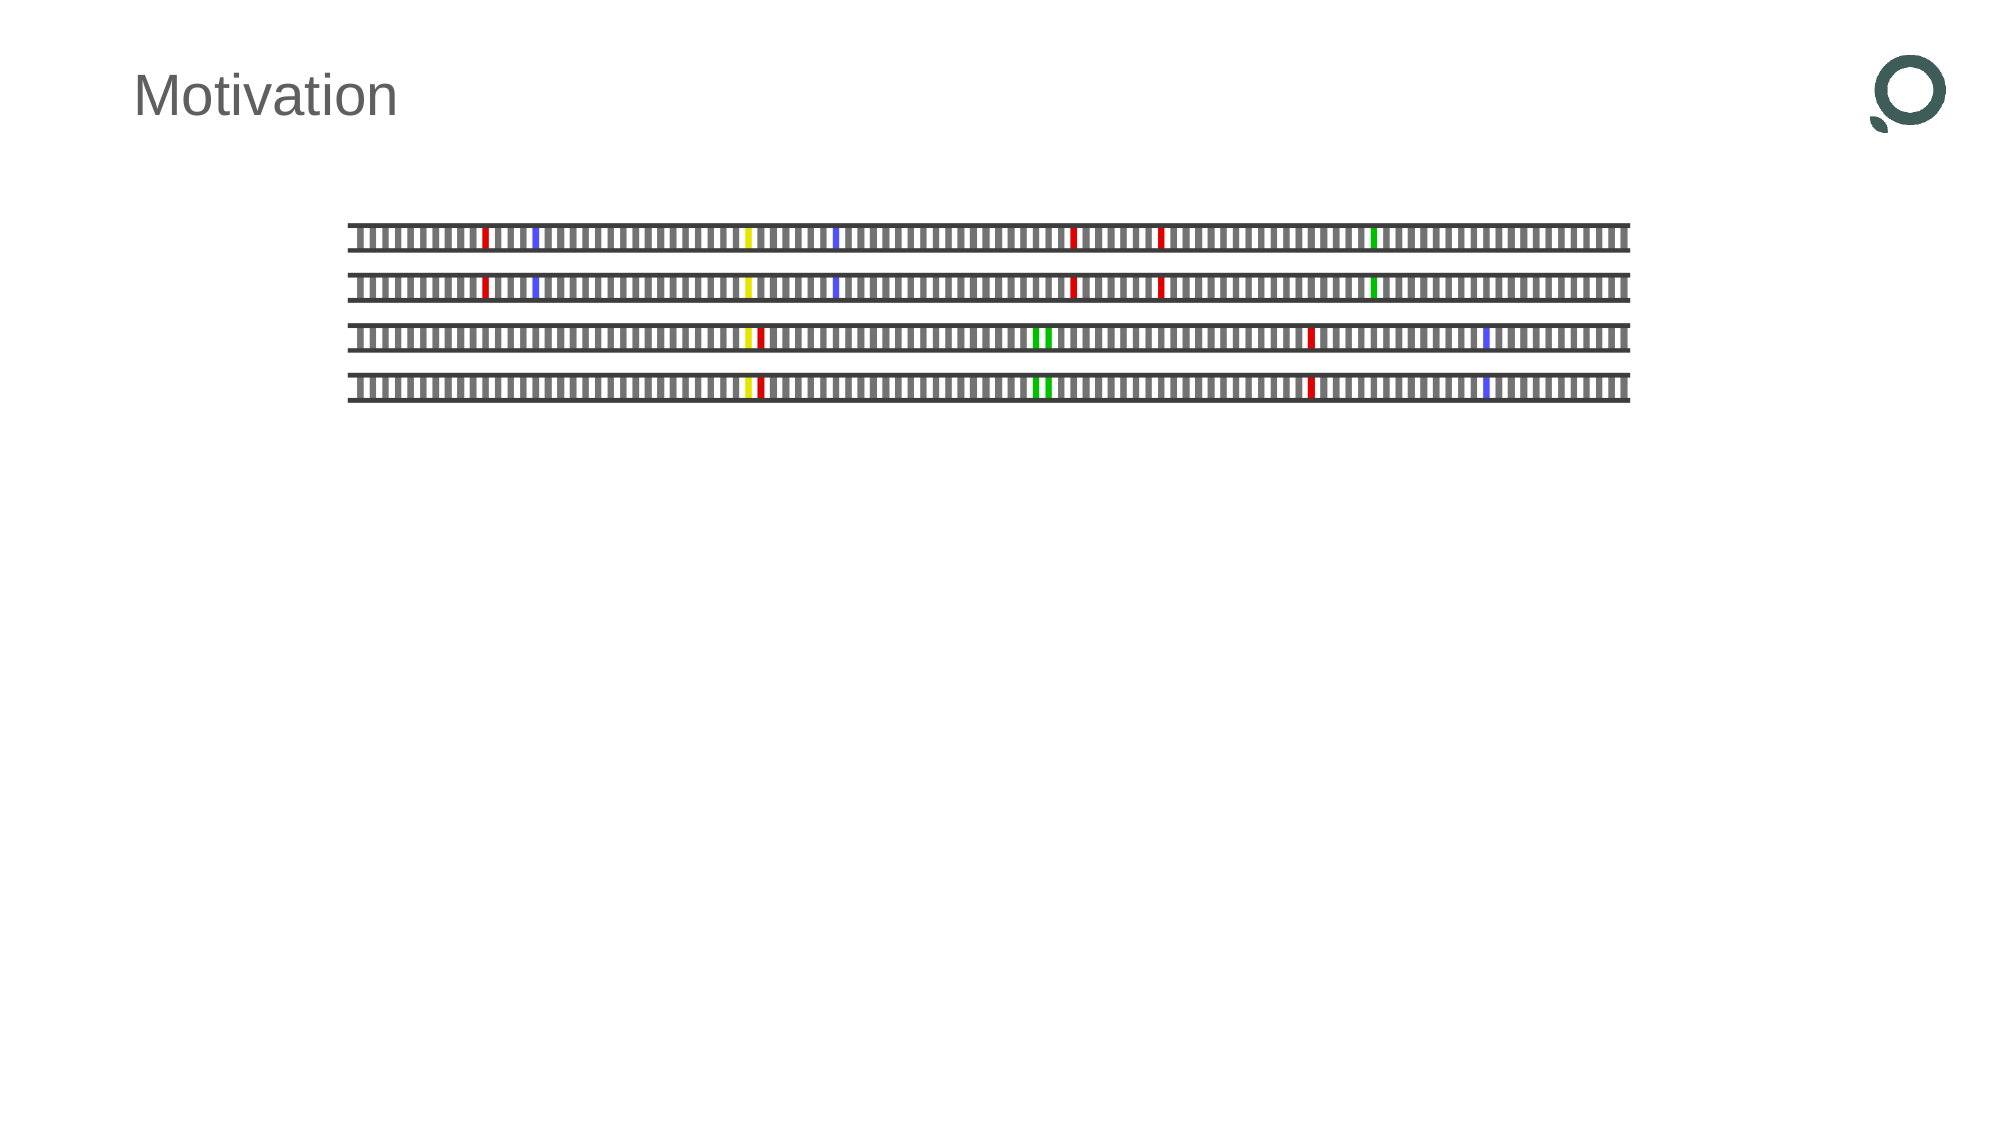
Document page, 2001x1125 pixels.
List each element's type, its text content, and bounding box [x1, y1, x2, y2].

title Motivation [117, 0, 1816, 185]
picture [135, 212, 1837, 1064]
picture [1858, 49, 1954, 151]
